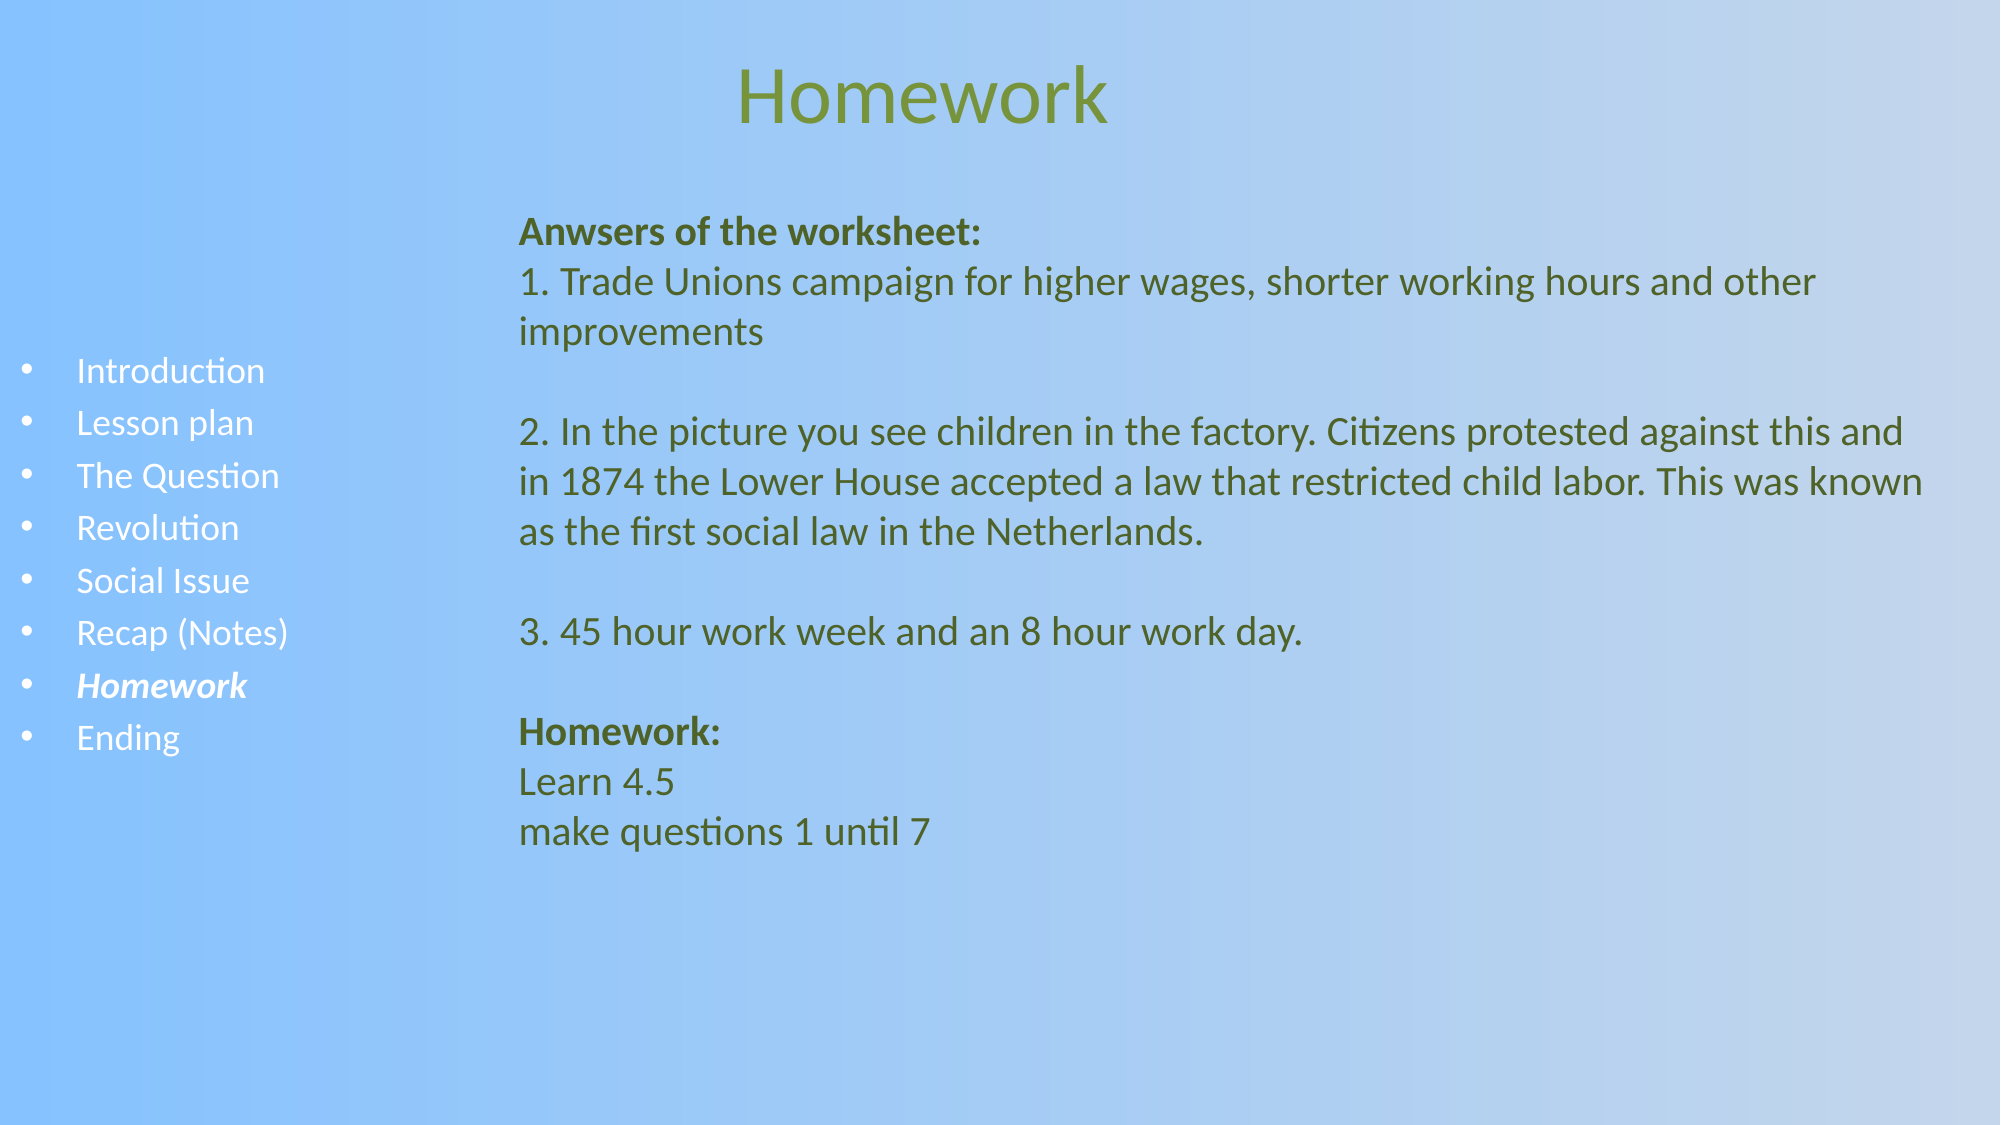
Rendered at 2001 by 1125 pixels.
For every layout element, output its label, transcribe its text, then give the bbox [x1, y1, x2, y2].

text_box Homework [444, 19, 1402, 162]
text_box Introduction Lesson plan The Question Revolution Social Issue Recap (Notes) Homework Ending [5, 338, 478, 1081]
text_box Anwsers of the worksheet: 1. Trade Unions campaign for higher wages, shorter working hours and other improvements 2. In the picture you see children in the factory. Citizens protested against this and in 1874 the Lower House accepted a law that restricted child labor. This was known as the first social law in the Netherlands. 3. 45 hour work week and an 8 hour work day. Homework: Learn 4.5 make questions 1 until 7 [503, 196, 1957, 862]
